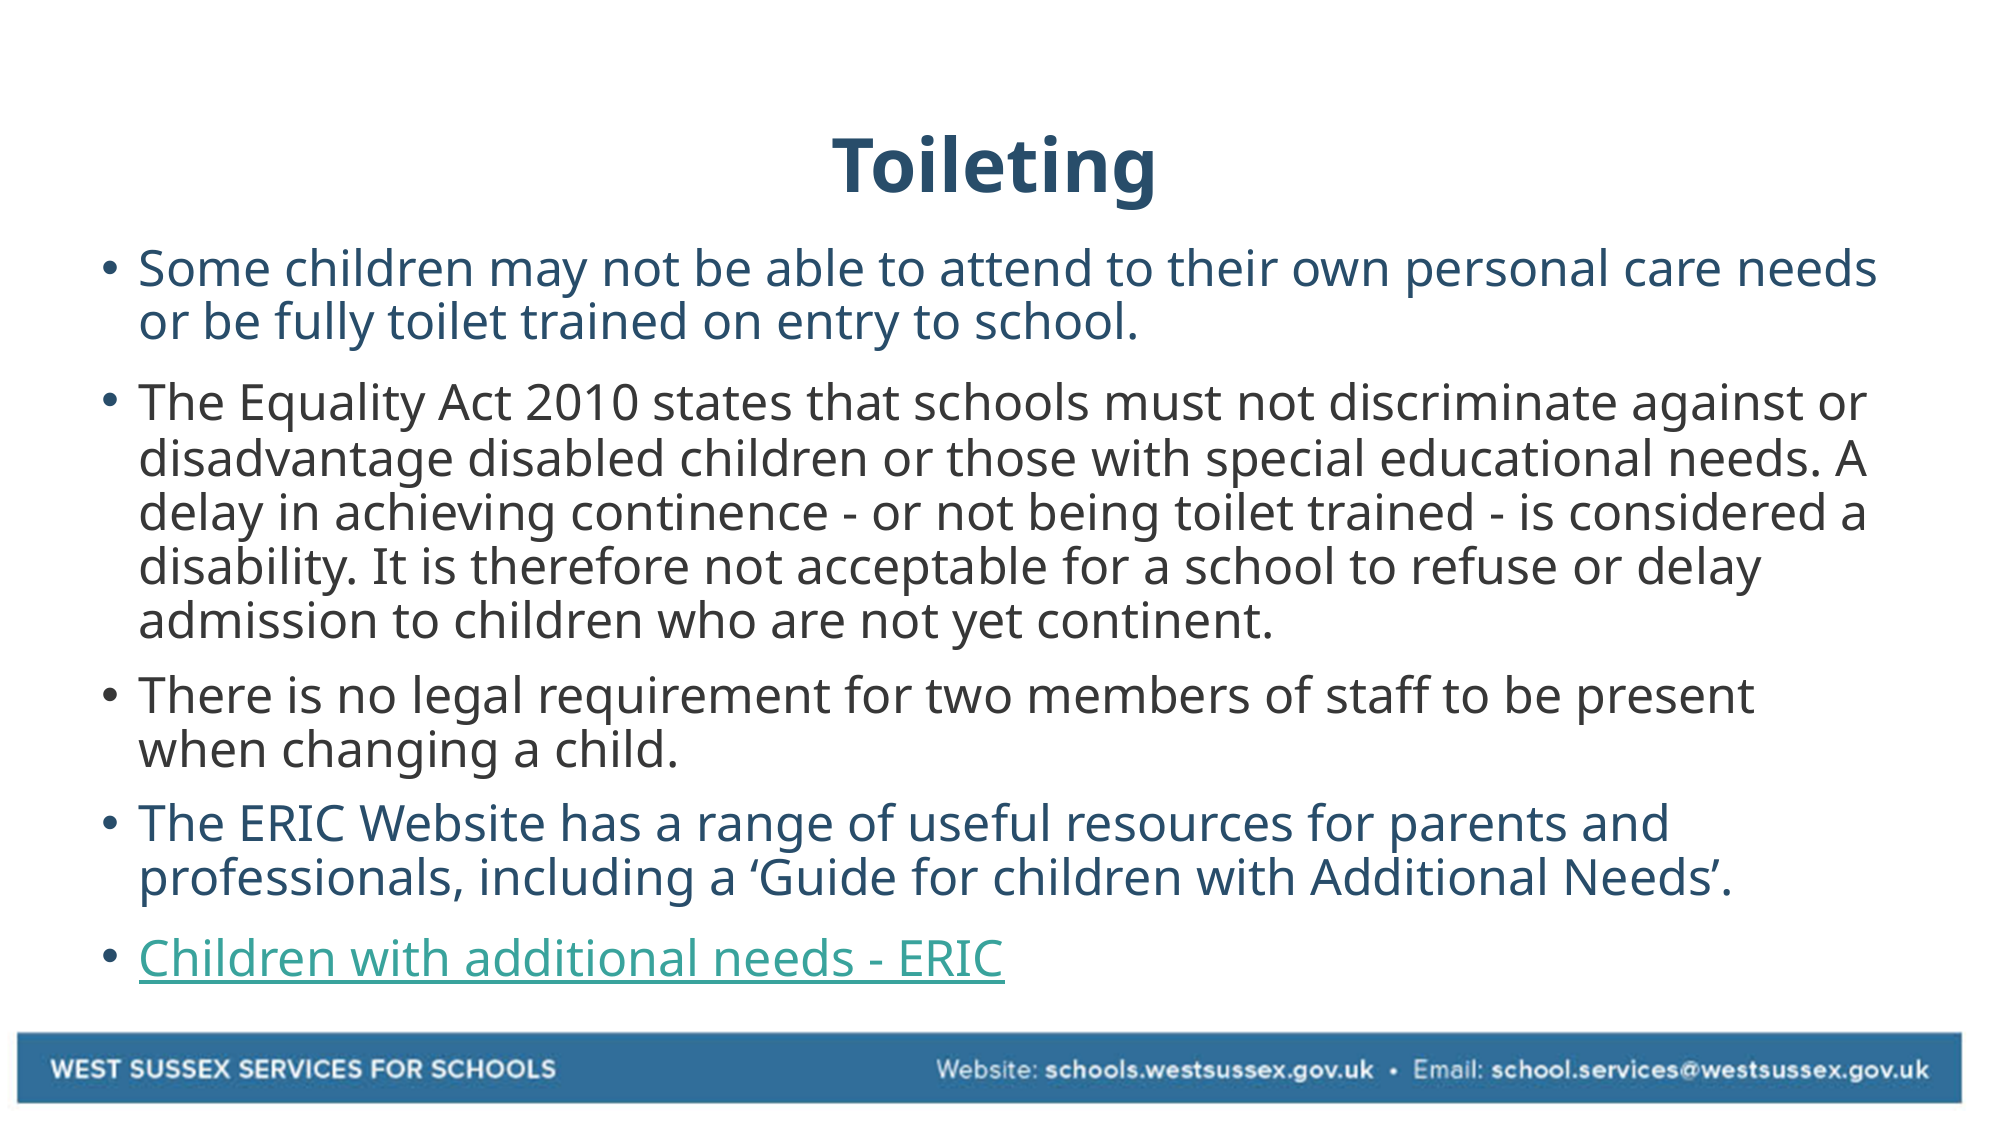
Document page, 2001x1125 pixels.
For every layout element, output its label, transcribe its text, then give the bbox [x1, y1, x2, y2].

picture [0, 1019, 1979, 1111]
title Toileting [77, 59, 1914, 278]
list Some children may not be able to attend to their own personal care needs or be fully toilet trained on entry to school. The Equality Act 2010 states that schools must not discriminate against or disadvantage disabled children or those with special educational needs. A delay in achieving continence - or not being toilet trained - is considered a disability. It is therefore not acceptable for a school to refuse or delay admission to children who are not yet continent. There is no legal requirement for two members of staff to be present when changing a child. The ERIC Website has a range of useful resources for parents and professionals, including a ‘Guide for children with Additional Needs’. Children with additional needs - ERIC [86, 235, 1914, 1014]
